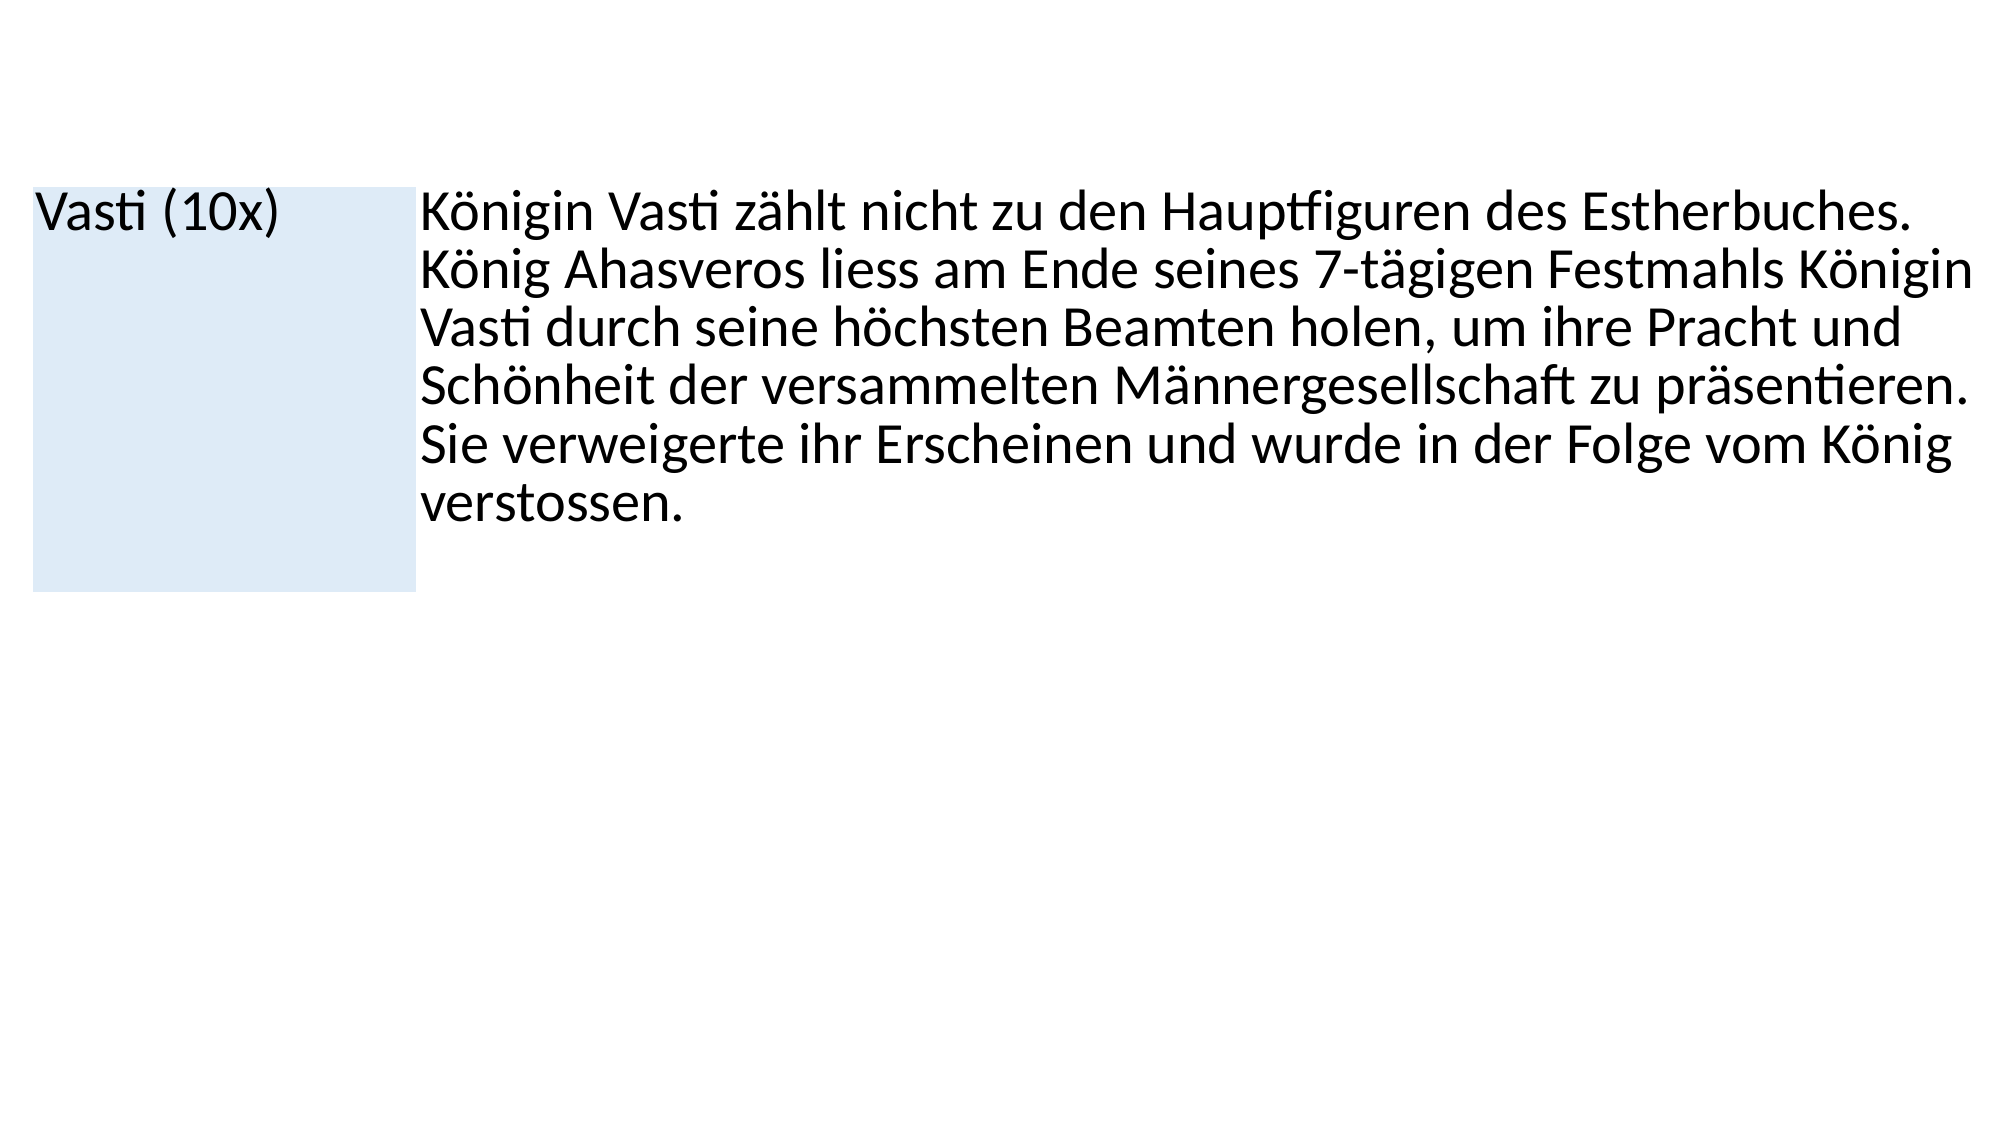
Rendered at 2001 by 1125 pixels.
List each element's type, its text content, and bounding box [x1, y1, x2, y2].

table_header Vasti (10x) [33, 187, 416, 592]
table_header Königin Vasti zählt nicht zu den Hauptfiguren des Estherbuches. König Ahasveros liess am Ende seines 7-tägigen Festmahls Königin Vasti durch seine höchsten Beamten holen, um ihre Pracht und Schönheit der versammelten Männergesellschaft zu präsentieren. Sie verweigerte ihr Erscheinen und wurde in der Folge vom König verstossen. [418, 187, 1978, 592]
